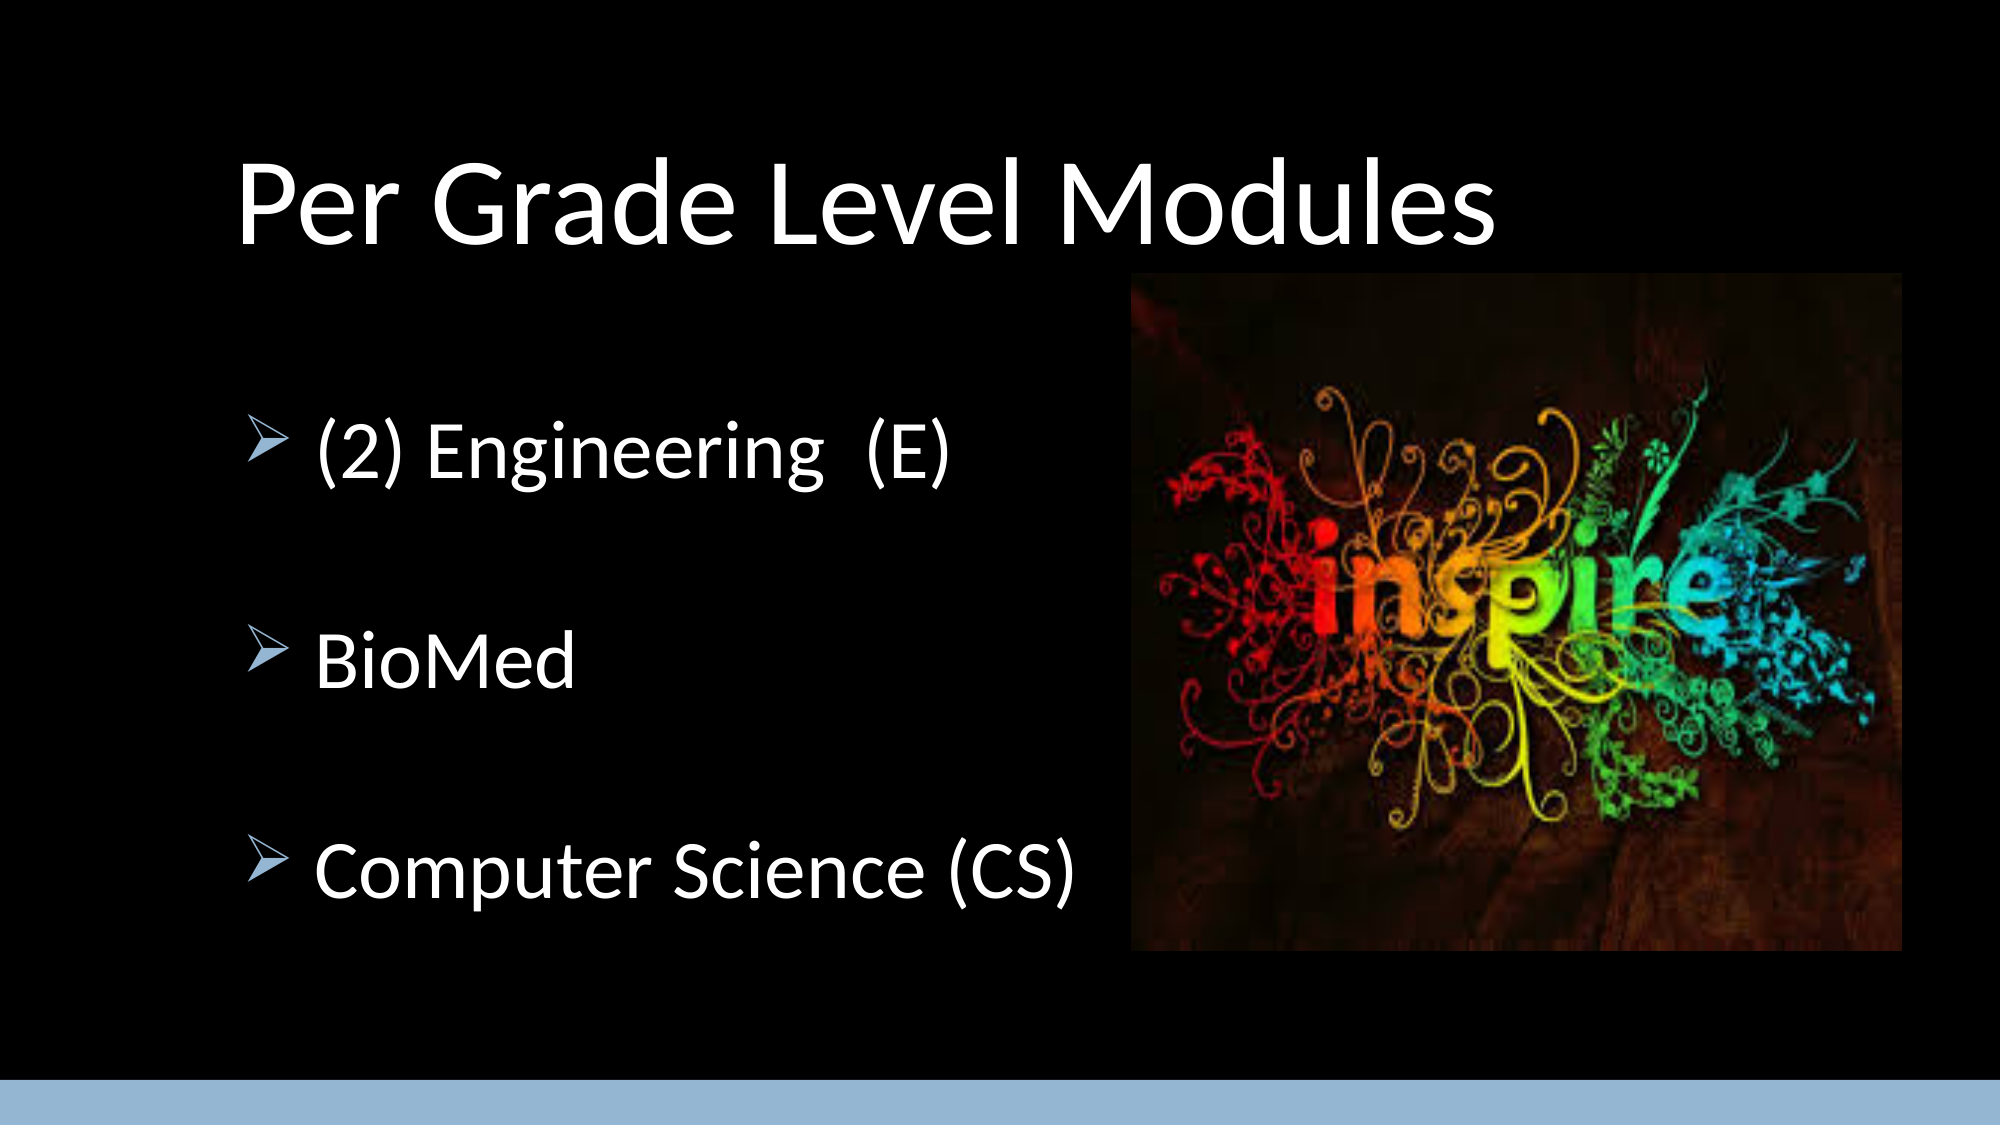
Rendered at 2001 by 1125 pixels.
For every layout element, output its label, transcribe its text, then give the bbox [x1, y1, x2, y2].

picture [1131, 273, 1902, 951]
list (2) Engineering (E) BioMed Computer Science (CS) [219, 311, 1132, 989]
title Per Grade Level Modules [219, 76, 1780, 279]
